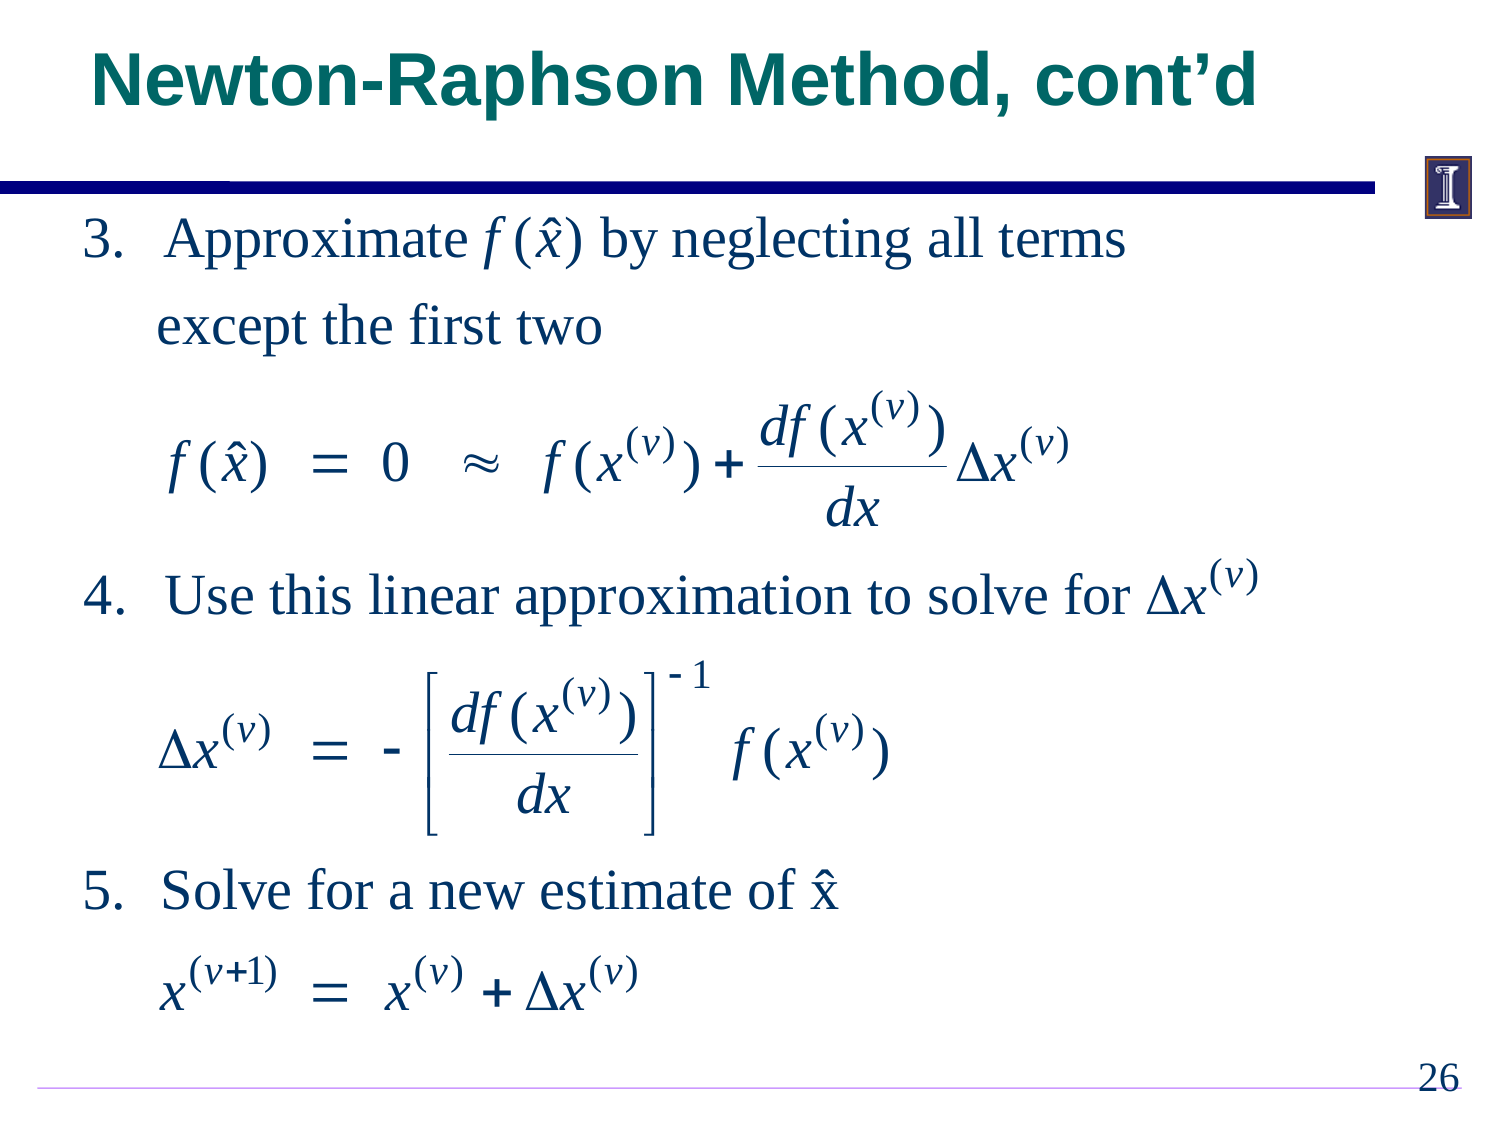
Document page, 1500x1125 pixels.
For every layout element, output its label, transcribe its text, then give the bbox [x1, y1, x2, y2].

picture [1424, 156, 1472, 219]
slide_number 25 [1162, 1037, 1476, 1113]
title Newton-Raphson Method, cont’d [74, 12, 1388, 151]
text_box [74, 209, 1269, 1017]
